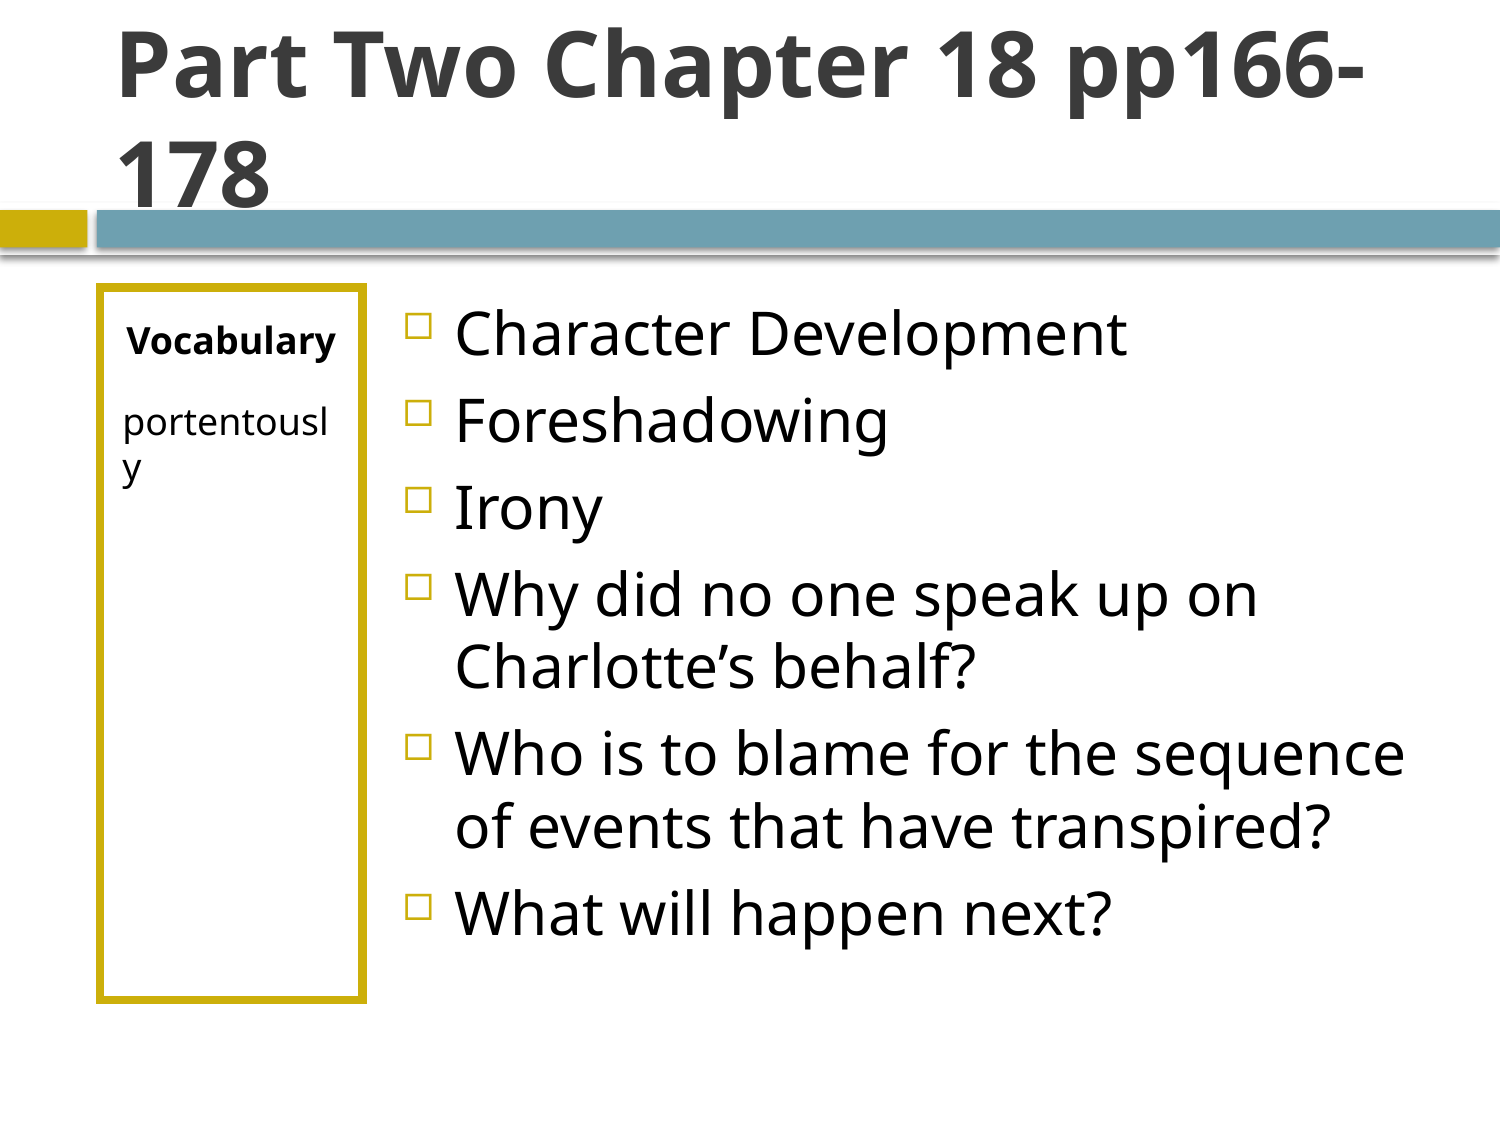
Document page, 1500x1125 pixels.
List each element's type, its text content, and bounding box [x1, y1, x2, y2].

title Part Two Chapter 18 pp166-178 [99, 44, 1425, 188]
list Vocabulary portentously [96, 283, 367, 1004]
list Character Development Foreshadowing Irony Why did no one speak up on Charlotte’s behalf? Who is to blame for the sequence of events that have transpired? What will happen next? [387, 287, 1438, 1013]
